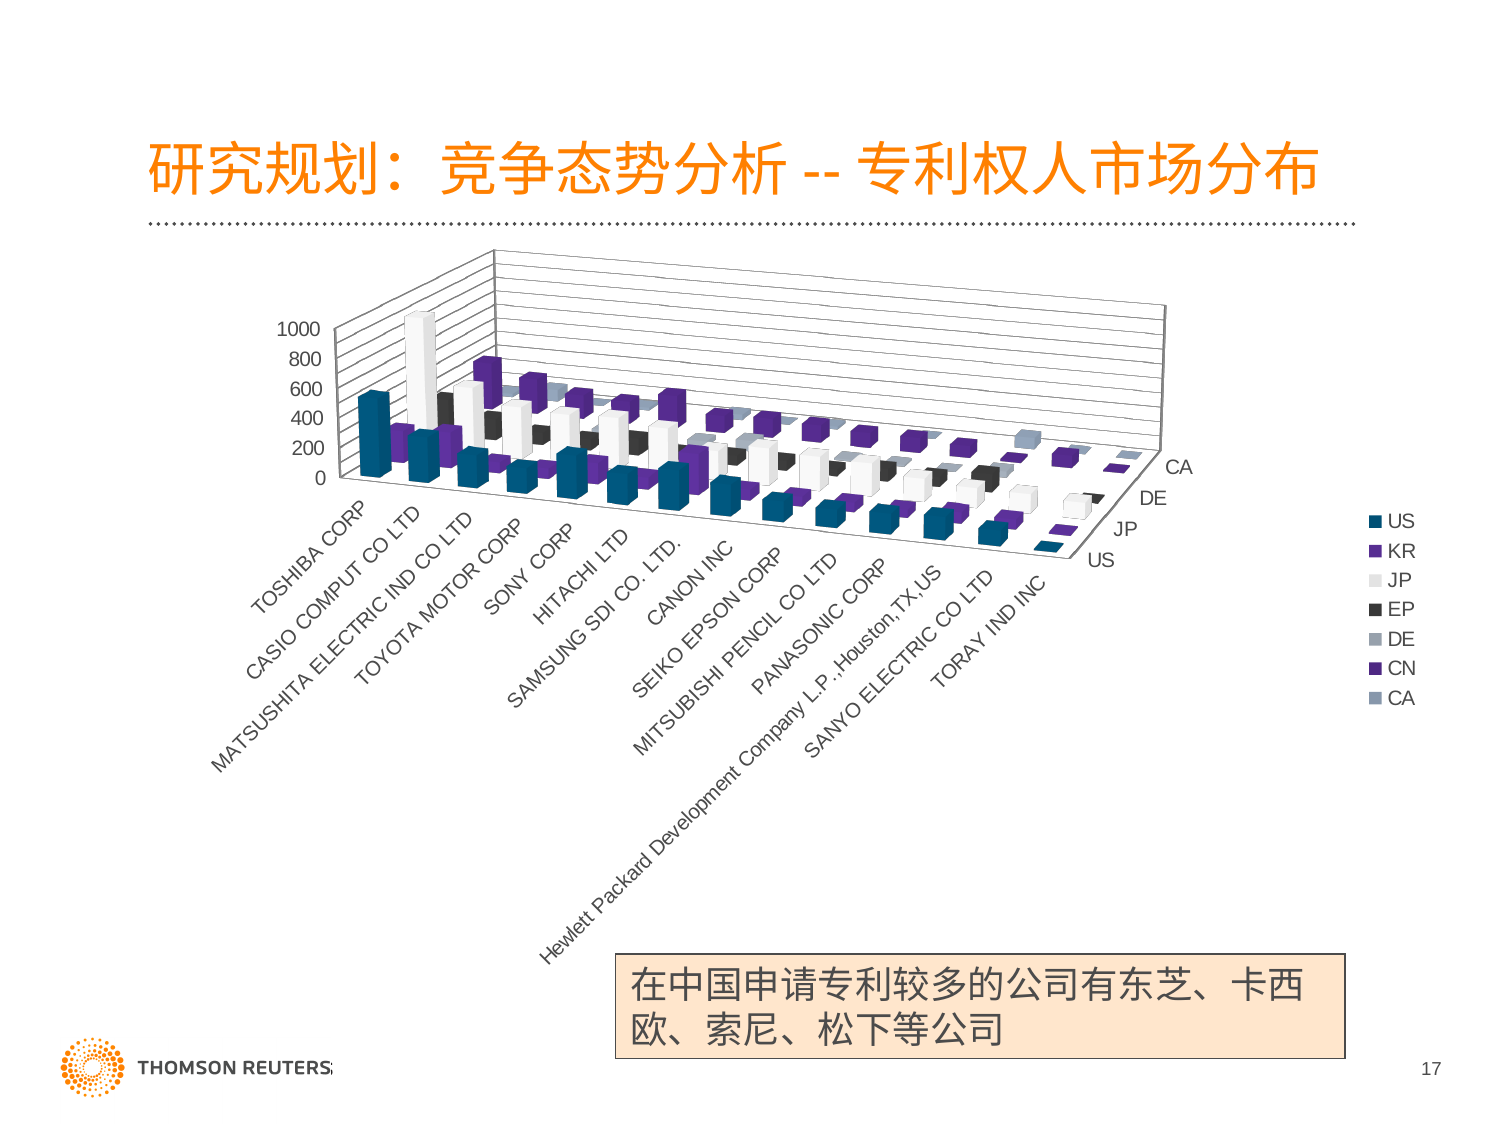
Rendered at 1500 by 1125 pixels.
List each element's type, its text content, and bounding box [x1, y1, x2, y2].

slide_number 17 [1381, 1048, 1458, 1088]
picture [60, 1037, 333, 1125]
chart [39, 234, 1436, 986]
title 研究规划：竞争态势分析--专利权人市场分布 [147, 65, 1357, 204]
text_box 在中国申请专利较多的公司有东芝、卡西欧、索尼、松下等公司 [615, 995, 1345, 1059]
